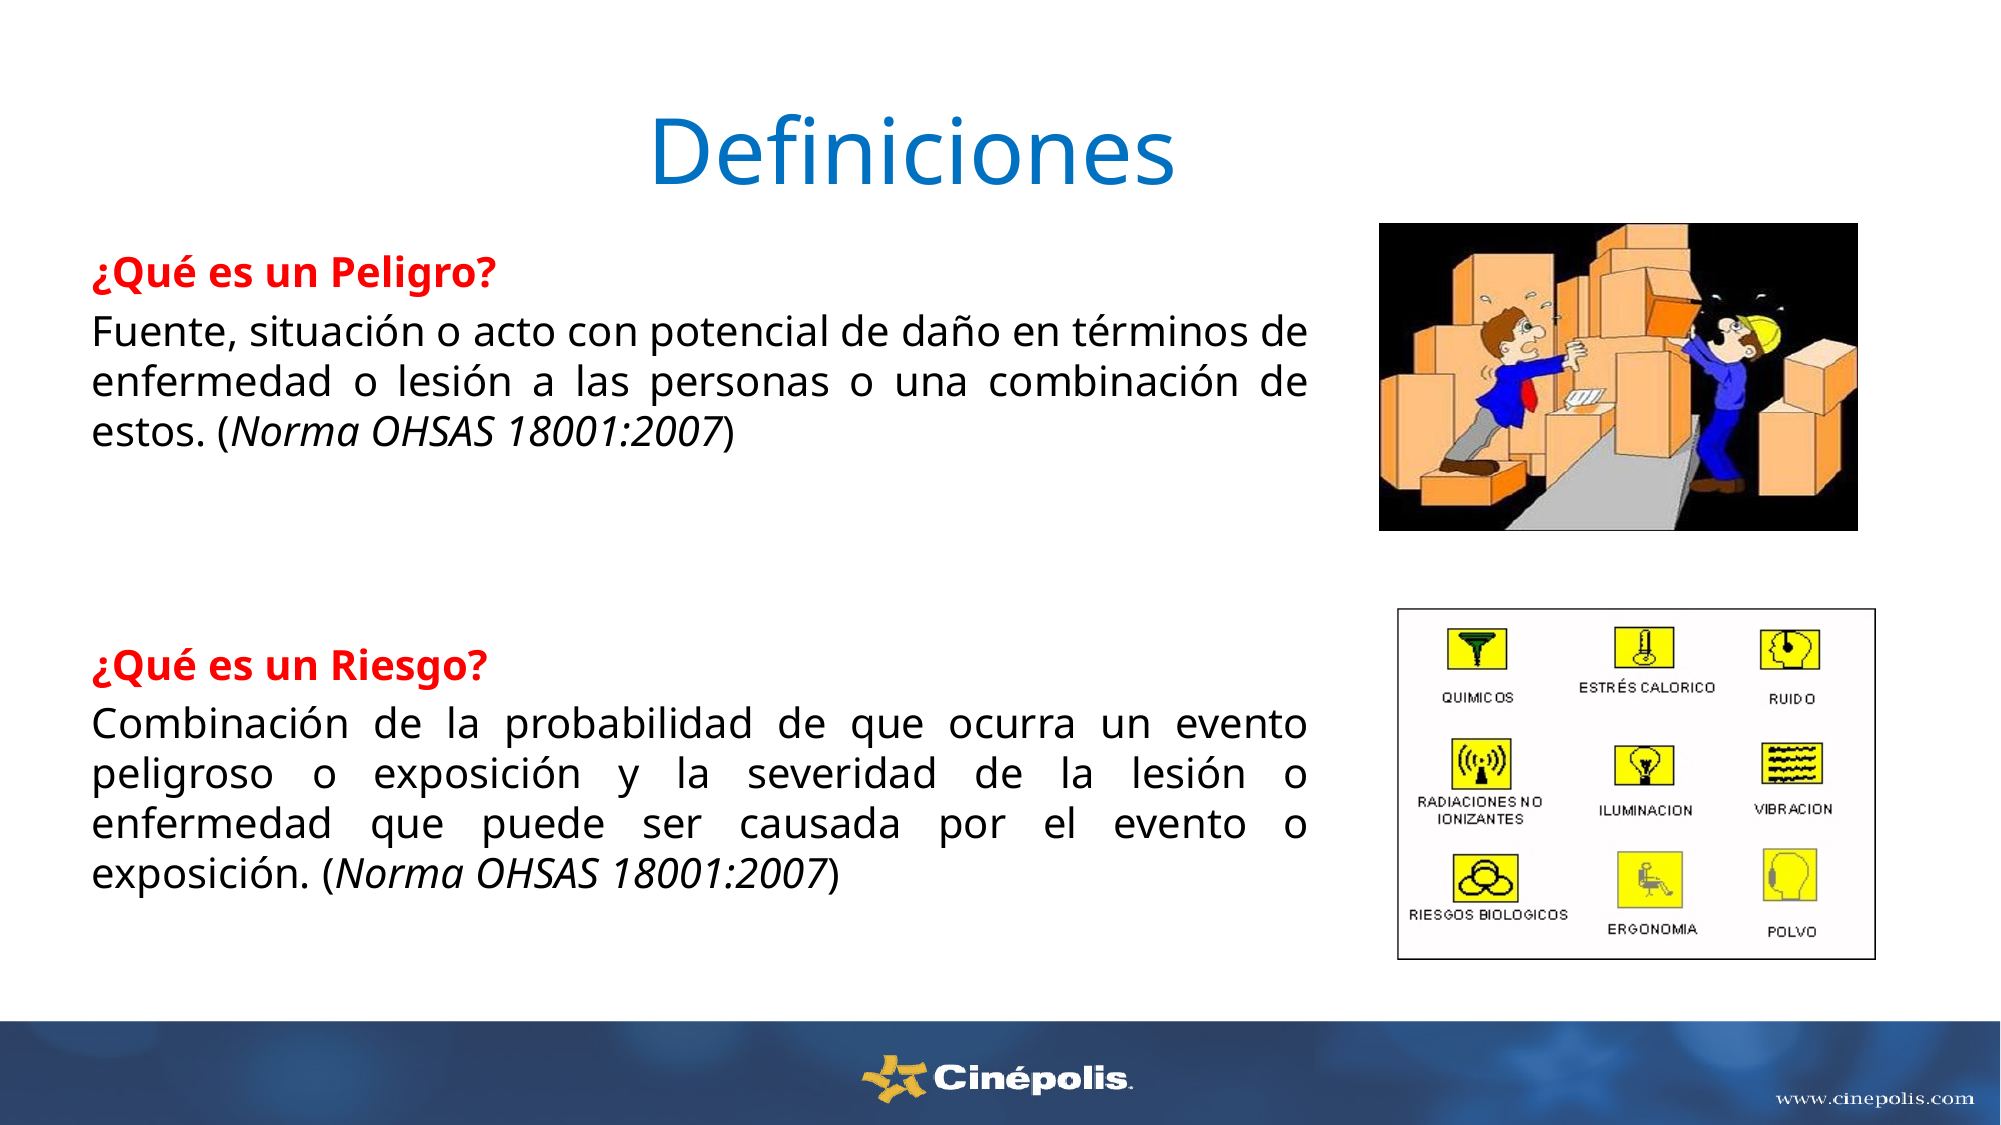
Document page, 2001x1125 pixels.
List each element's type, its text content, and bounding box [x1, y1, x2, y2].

list ¿Qué es un Peligro? Fuente, situación o acto con potencial de daño en términos de enfermedad o lesión a las personas o una combinación de estos. (Norma OHSAS 18001:2007) ¿Qué es un Riesgo? Combinación de la probabilidad de que ocurra un evento peligroso o exposición y la severidad de la lesión o enfermedad que puede ser causada por el evento o exposición. (Norma OHSAS 18001:2007) [76, 238, 1325, 1006]
title Definiciones [93, 39, 1756, 256]
picture [0, 0, 2001, 1125]
